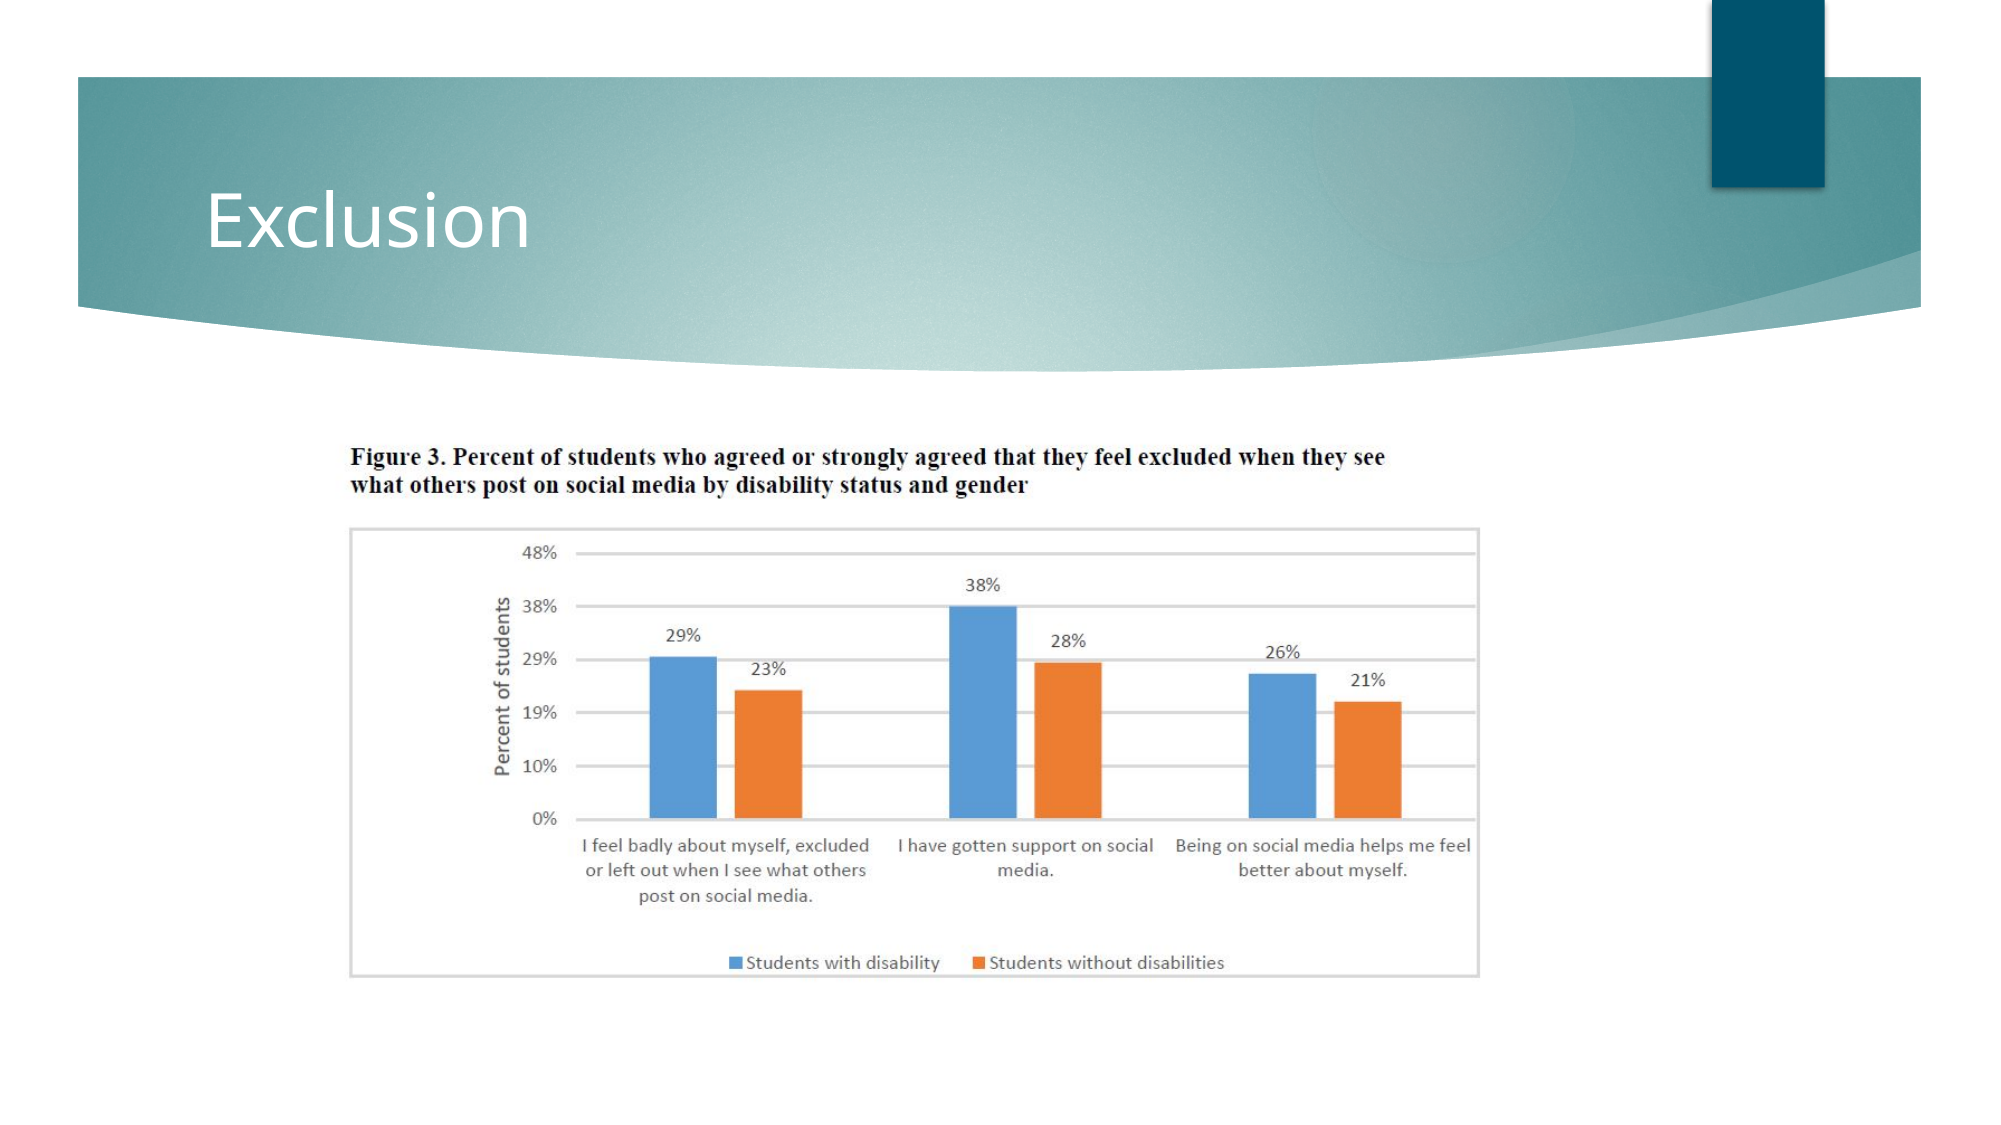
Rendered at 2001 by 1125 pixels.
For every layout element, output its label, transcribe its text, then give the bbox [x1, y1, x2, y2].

title Exclusion [189, 159, 1627, 276]
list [318, 426, 1498, 988]
